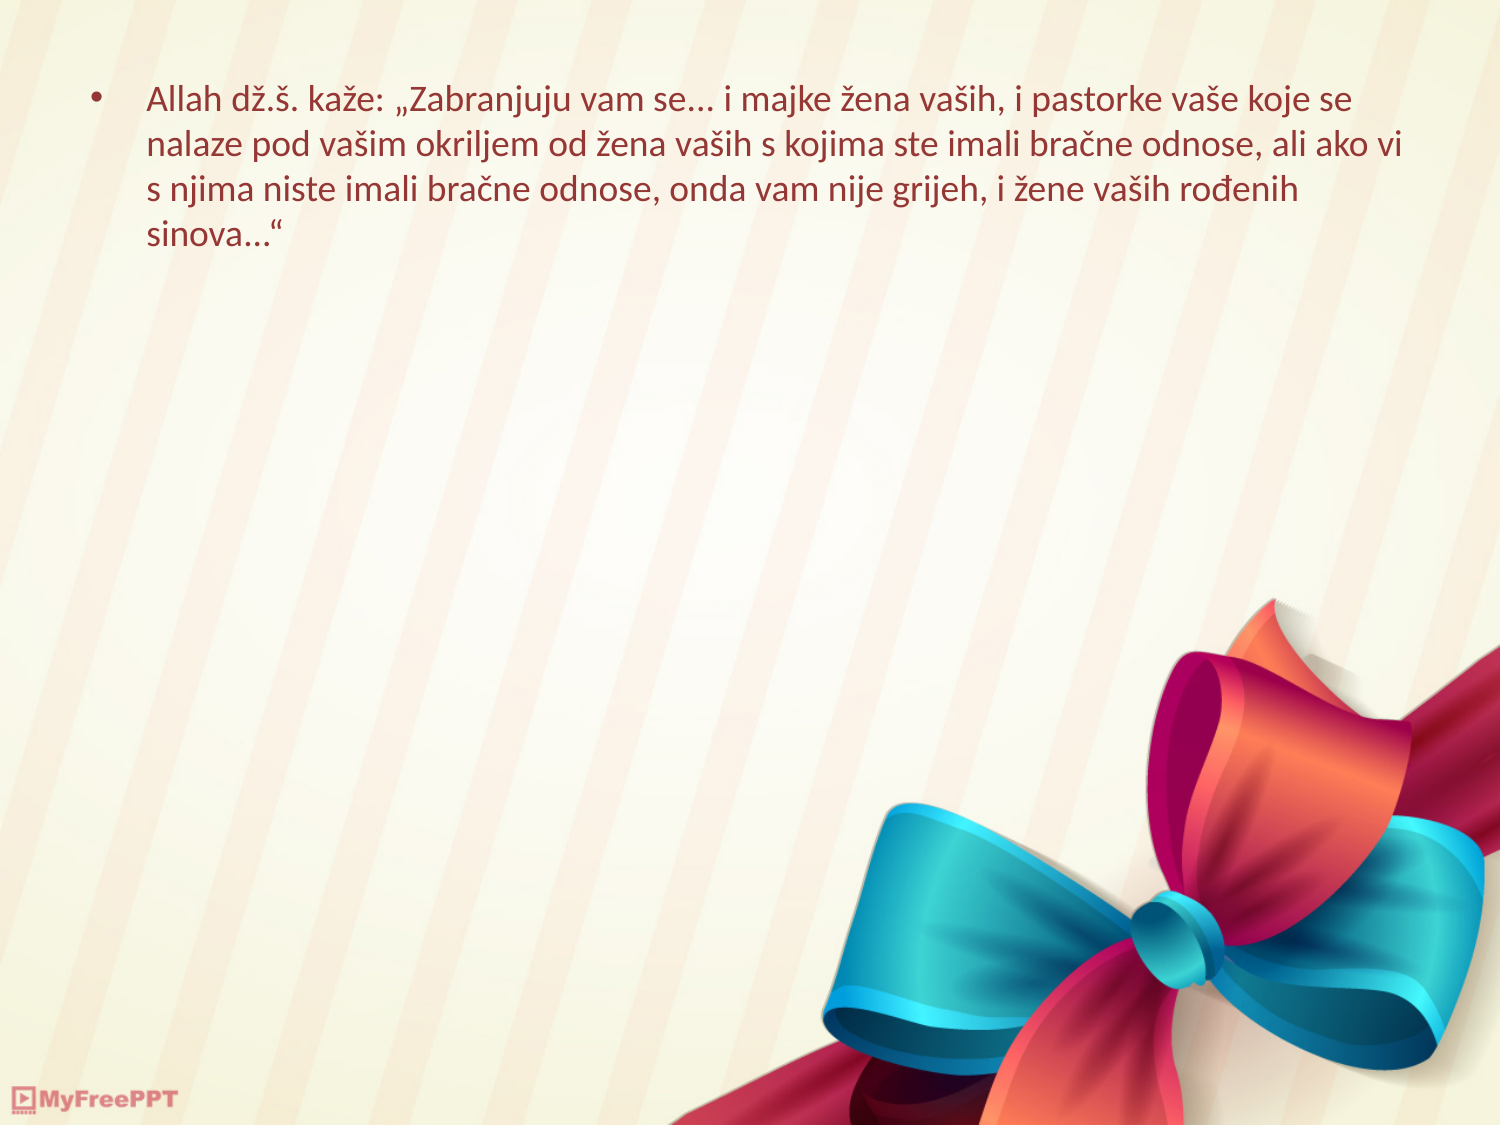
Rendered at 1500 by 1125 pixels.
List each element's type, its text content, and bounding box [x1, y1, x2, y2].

list Allah dž.š. kaže: „Zabranjuju vam se... i majke žena vaših, i pastorke vaše koje se nalaze pod vašim okriljem od žena vaših s kojima ste imali bračne odnose, ali ako vi s njima niste imali bračne odnose, onda vam nije grijeh, i žene vaših rođenih sinova...“ [75, 66, 1425, 575]
picture [0, 0, 1500, 1125]
